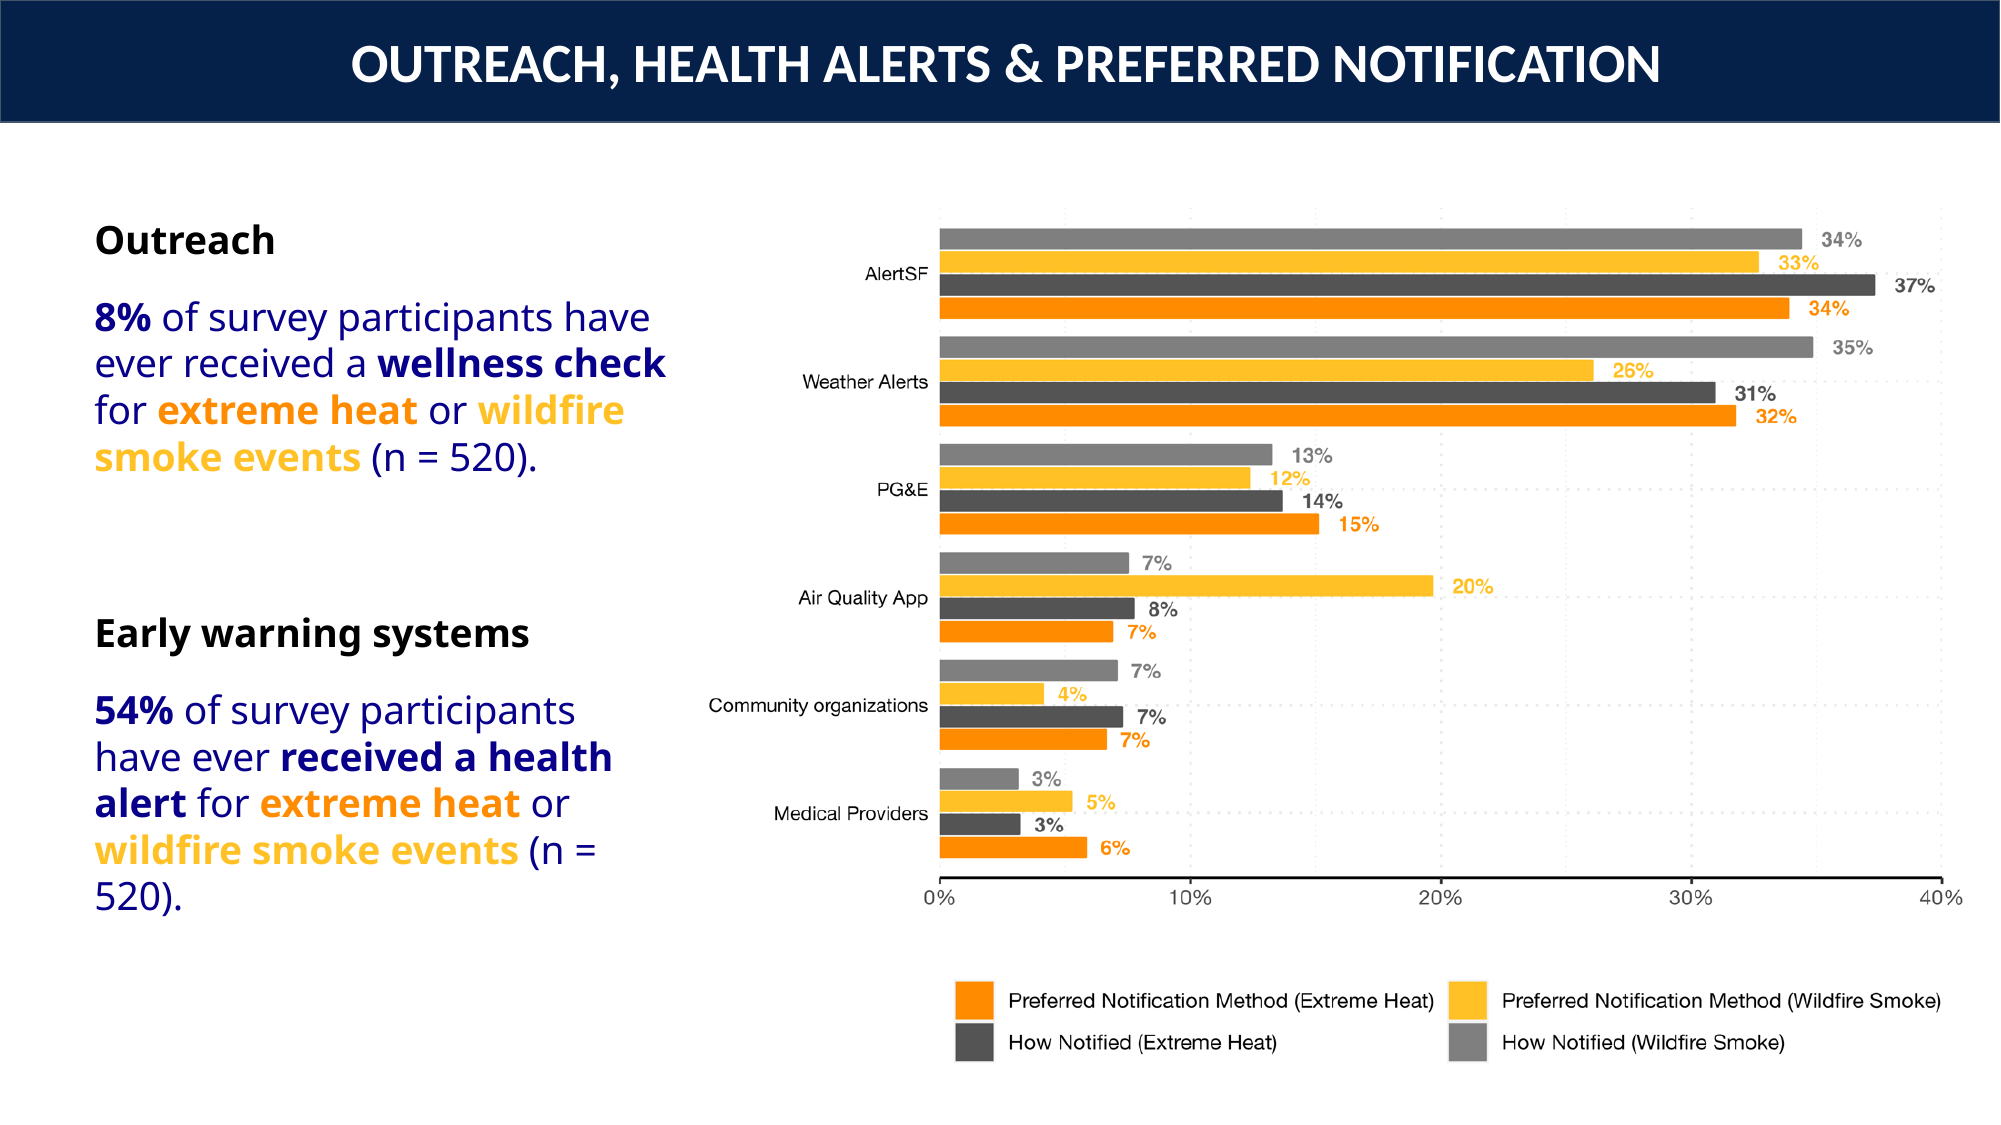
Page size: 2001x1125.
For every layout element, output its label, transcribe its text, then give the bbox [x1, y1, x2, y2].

text_box OUTREACH, HEALTH ALERTS & PREFERRED NOTIFICATION [7, 7, 2000, 114]
text_box Early warning systems 54% of survey participants have ever received a health alert for extreme heat or wildfire smoke events (n = 520). [79, 601, 677, 926]
text_box Outreach 8% of survey participants have ever received a wellness check for extreme heat or wildfire smoke events (n = 520). [79, 208, 677, 487]
picture [677, 208, 1978, 1076]
text_box [0, 0, 2000, 123]
